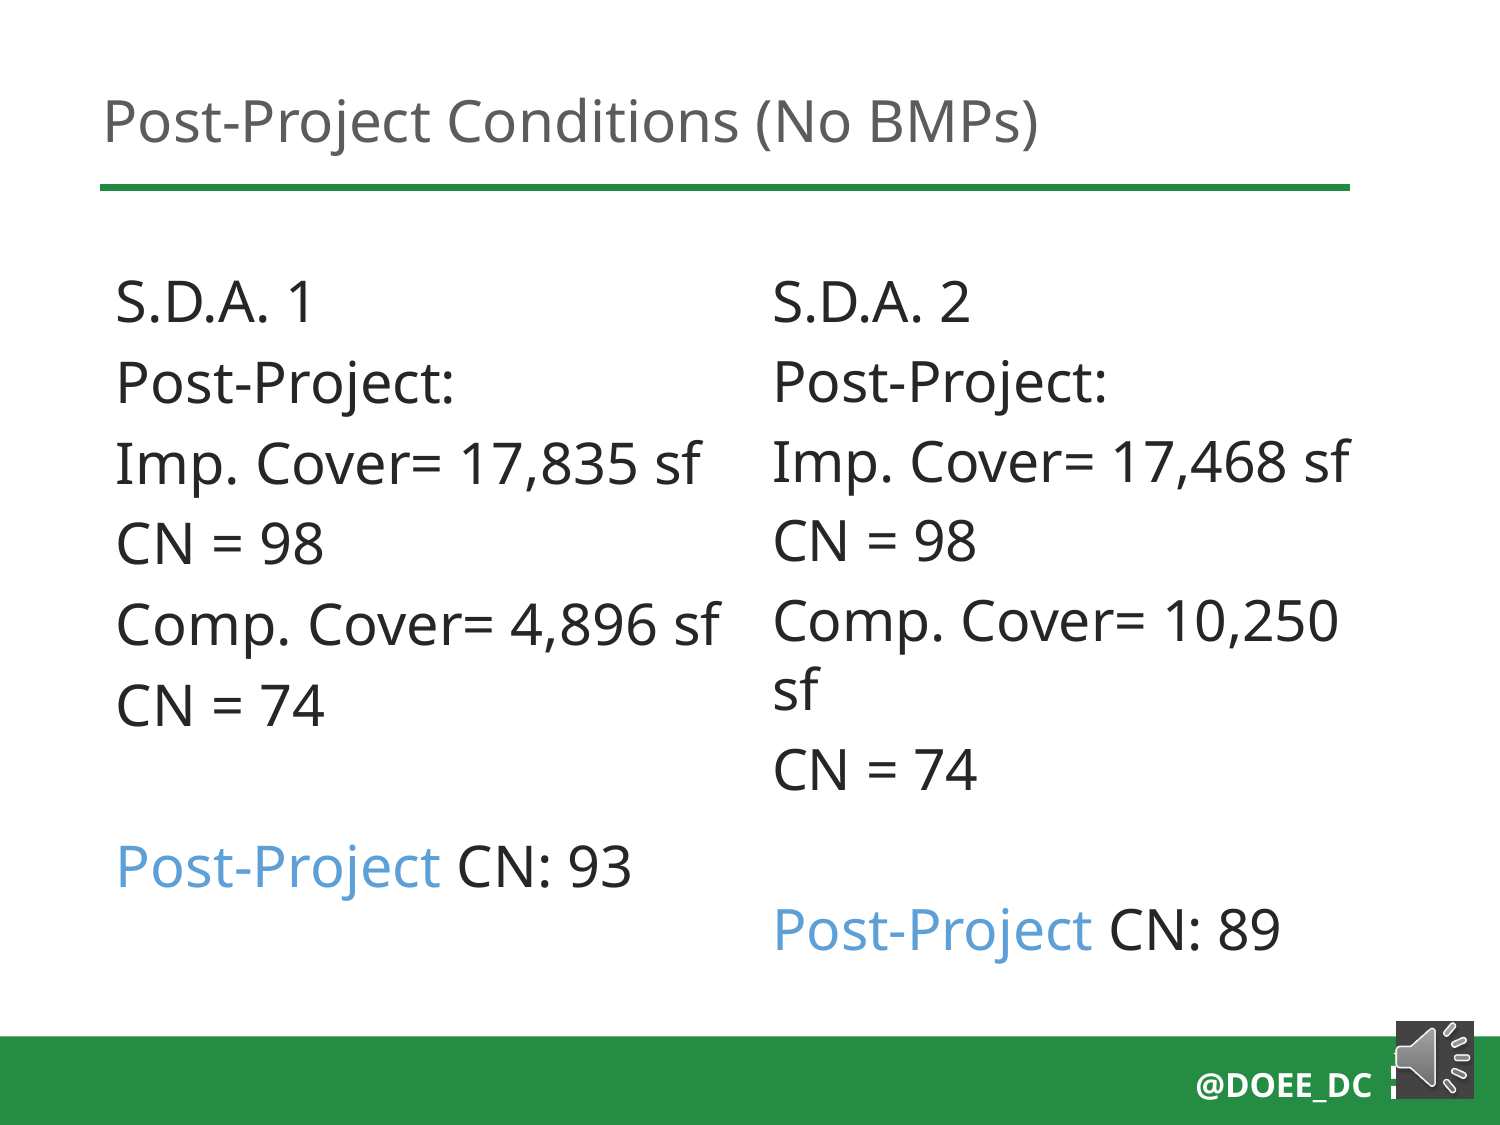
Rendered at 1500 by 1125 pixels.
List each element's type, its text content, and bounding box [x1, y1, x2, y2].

text_box [0, 1034, 1500, 1125]
title Post-Project Conditions (No BMPs) [87, 37, 1295, 200]
picture [1387, 1019, 1476, 1104]
list S.D.A. 1 Post-Project: Imp. Cover= 17,835 sf CN = 98 Comp. Cover= 4,896 sf CN = 74 Post-Project CN: 93 [100, 257, 739, 972]
text_box @DOEE_DC [1162, 1056, 1388, 1112]
list S.D.A. 2 Post-Project: Imp. Cover= 17,468 sf CN = 98 Comp. Cover= 10,250 sf CN = 74 Post-Project CN: 89 [757, 257, 1395, 972]
